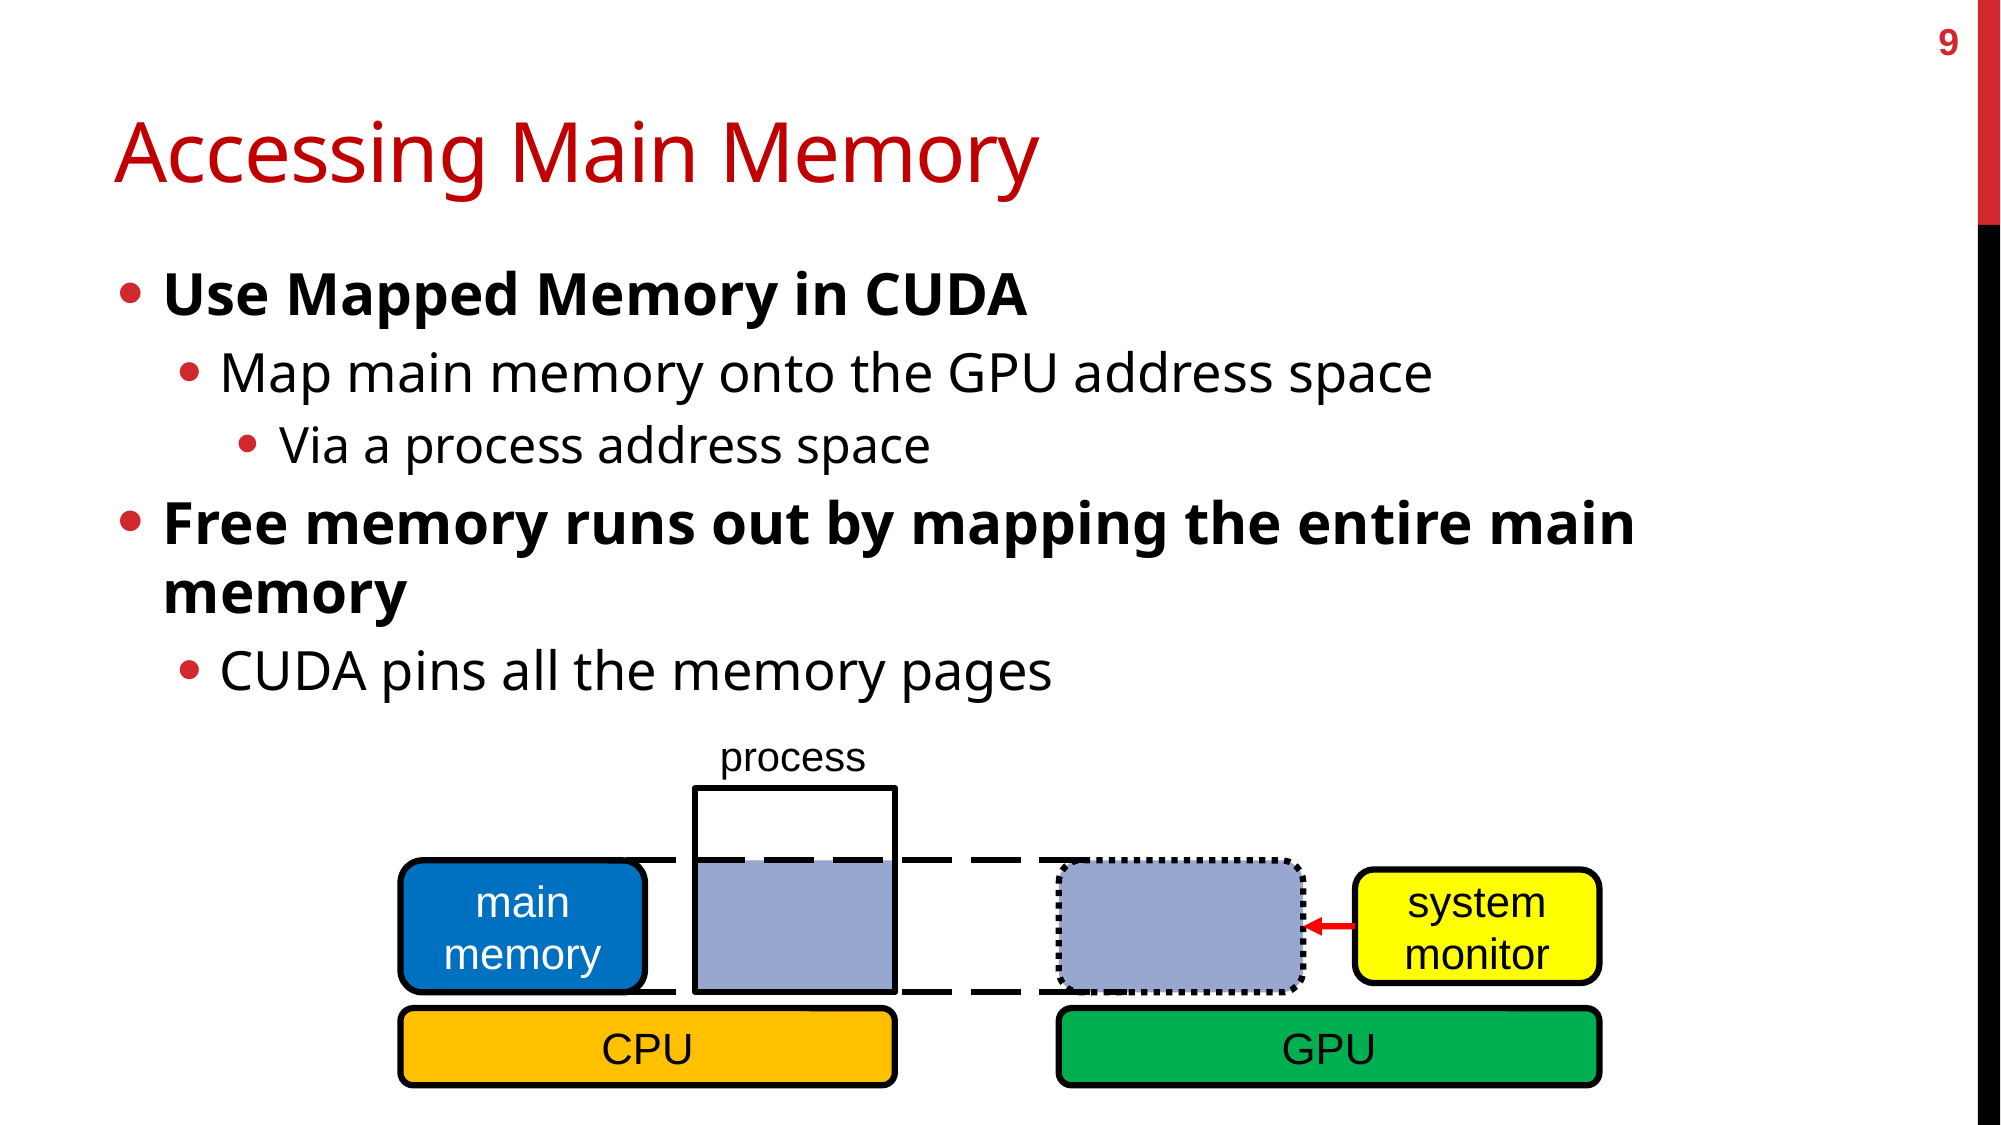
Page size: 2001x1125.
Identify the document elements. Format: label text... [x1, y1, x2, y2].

text_box main memory [398, 857, 648, 995]
title Accessing Main Memory [99, 25, 1904, 207]
text_box CPU [398, 1005, 898, 1088]
text_box process [704, 722, 887, 785]
text_box GPU [1056, 1005, 1602, 1088]
text_box [1056, 857, 1306, 995]
text_box [693, 785, 897, 854]
text_box [693, 865, 897, 986]
list Use Mapped Memory in CUDA Map main memory onto the GPU address space Via a process address space Free memory runs out by mapping the entire main memory CUDA pins all the memory pages [99, 249, 1904, 1065]
text_box system monitor [1352, 867, 1602, 986]
slide_number 9 [1823, 10, 1975, 71]
